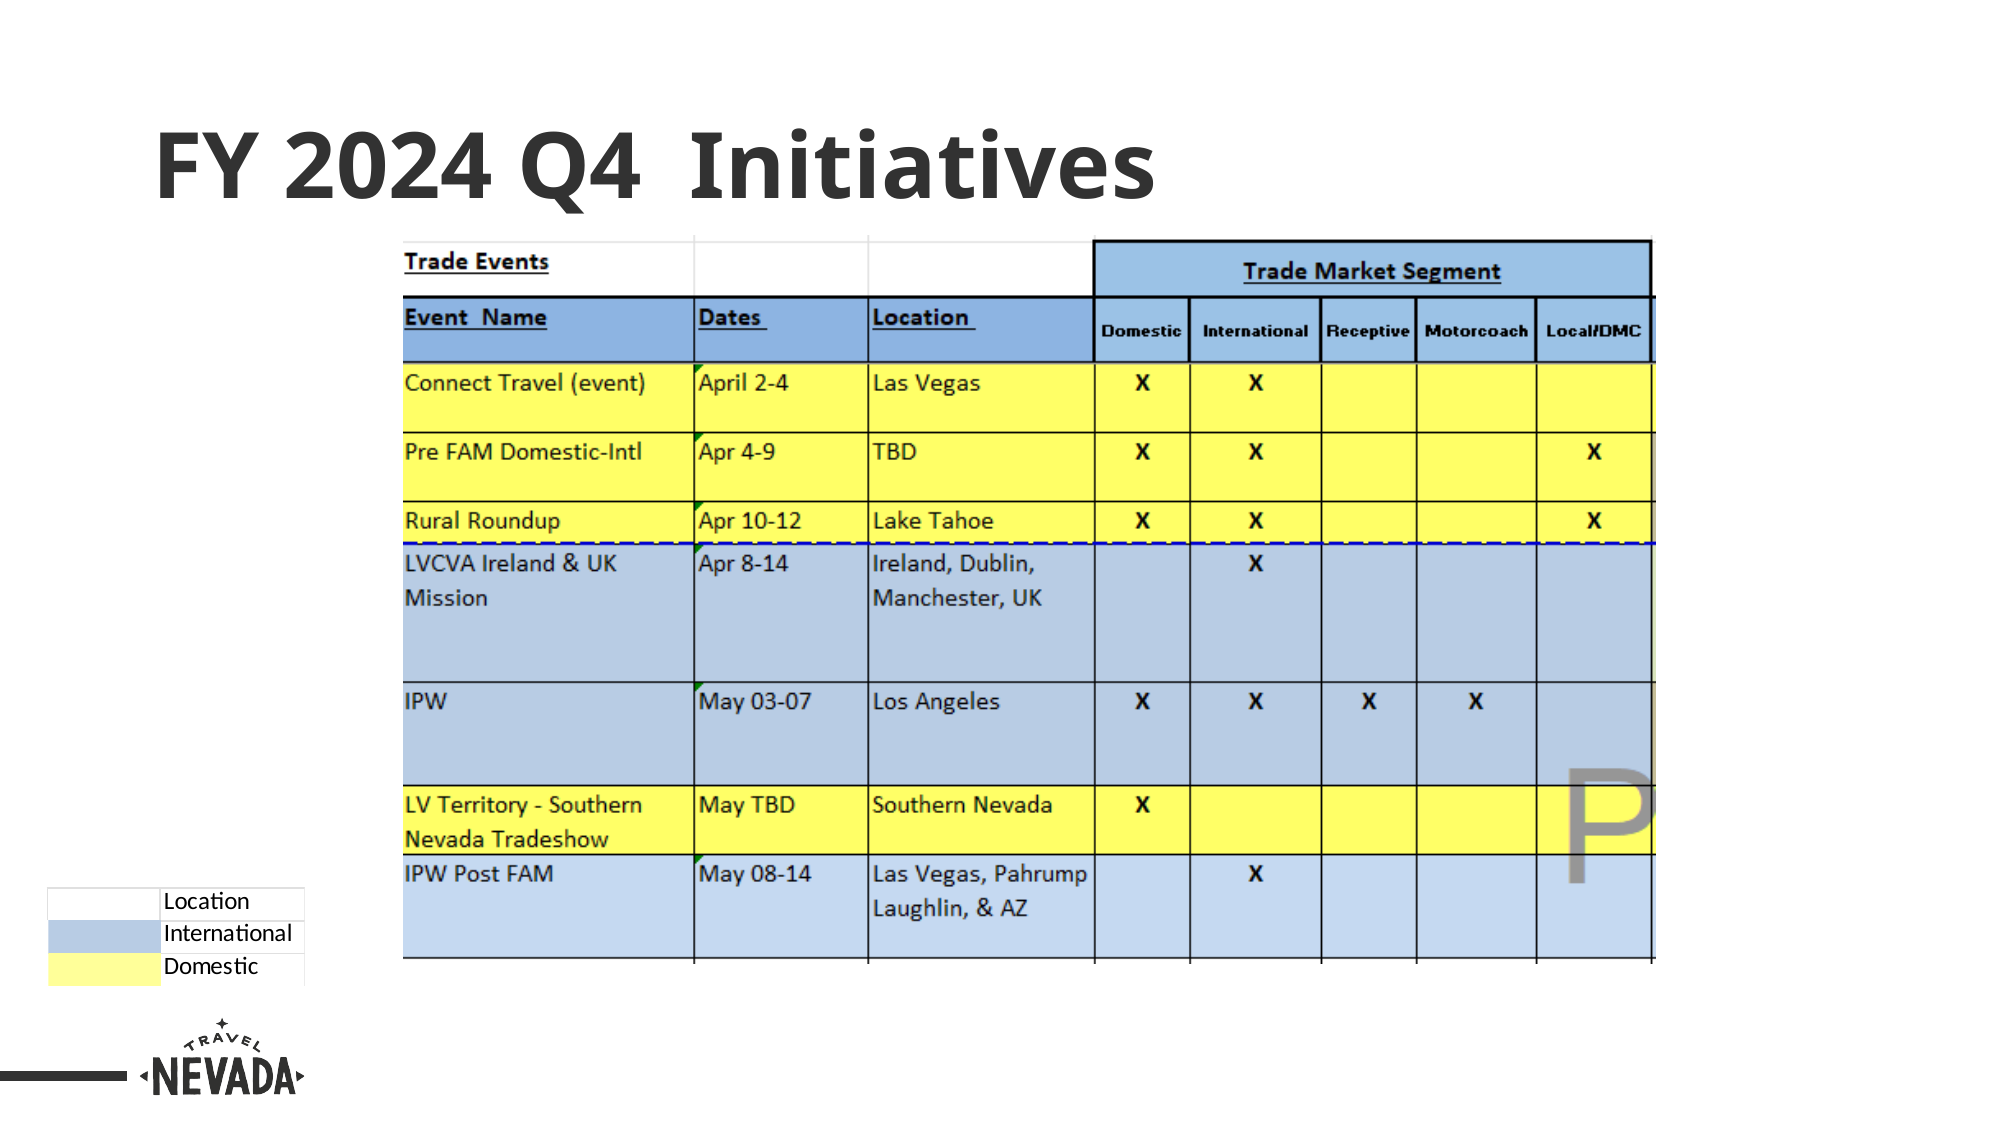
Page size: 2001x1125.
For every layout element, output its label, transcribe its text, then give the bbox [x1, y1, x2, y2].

title FY 2024 Q4 Initiatives [137, 59, 1863, 278]
picture [403, 235, 1656, 965]
picture [136, 1013, 309, 1103]
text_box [46, 887, 306, 988]
